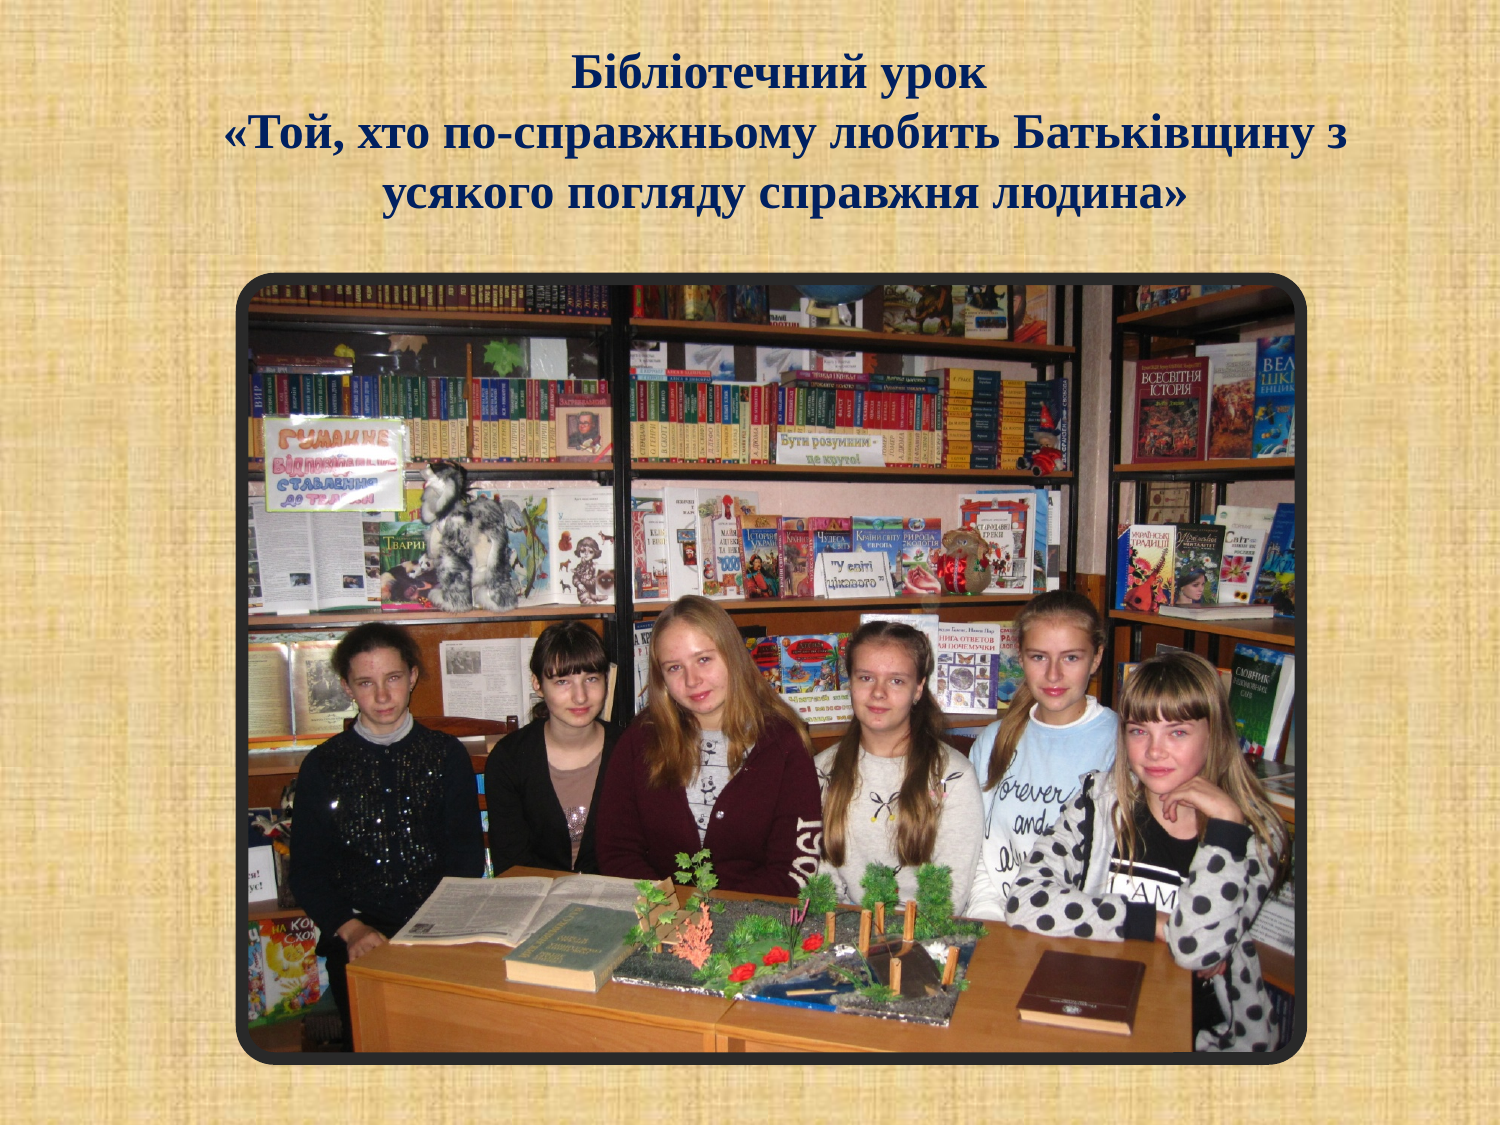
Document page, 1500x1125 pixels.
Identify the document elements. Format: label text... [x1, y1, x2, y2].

text_box Бібліотечний урок «Той, хто по-справжньому любить Батьківщину з усякого погляду справжня людина» [171, 30, 1400, 307]
picture [0, 0, 1500, 1125]
